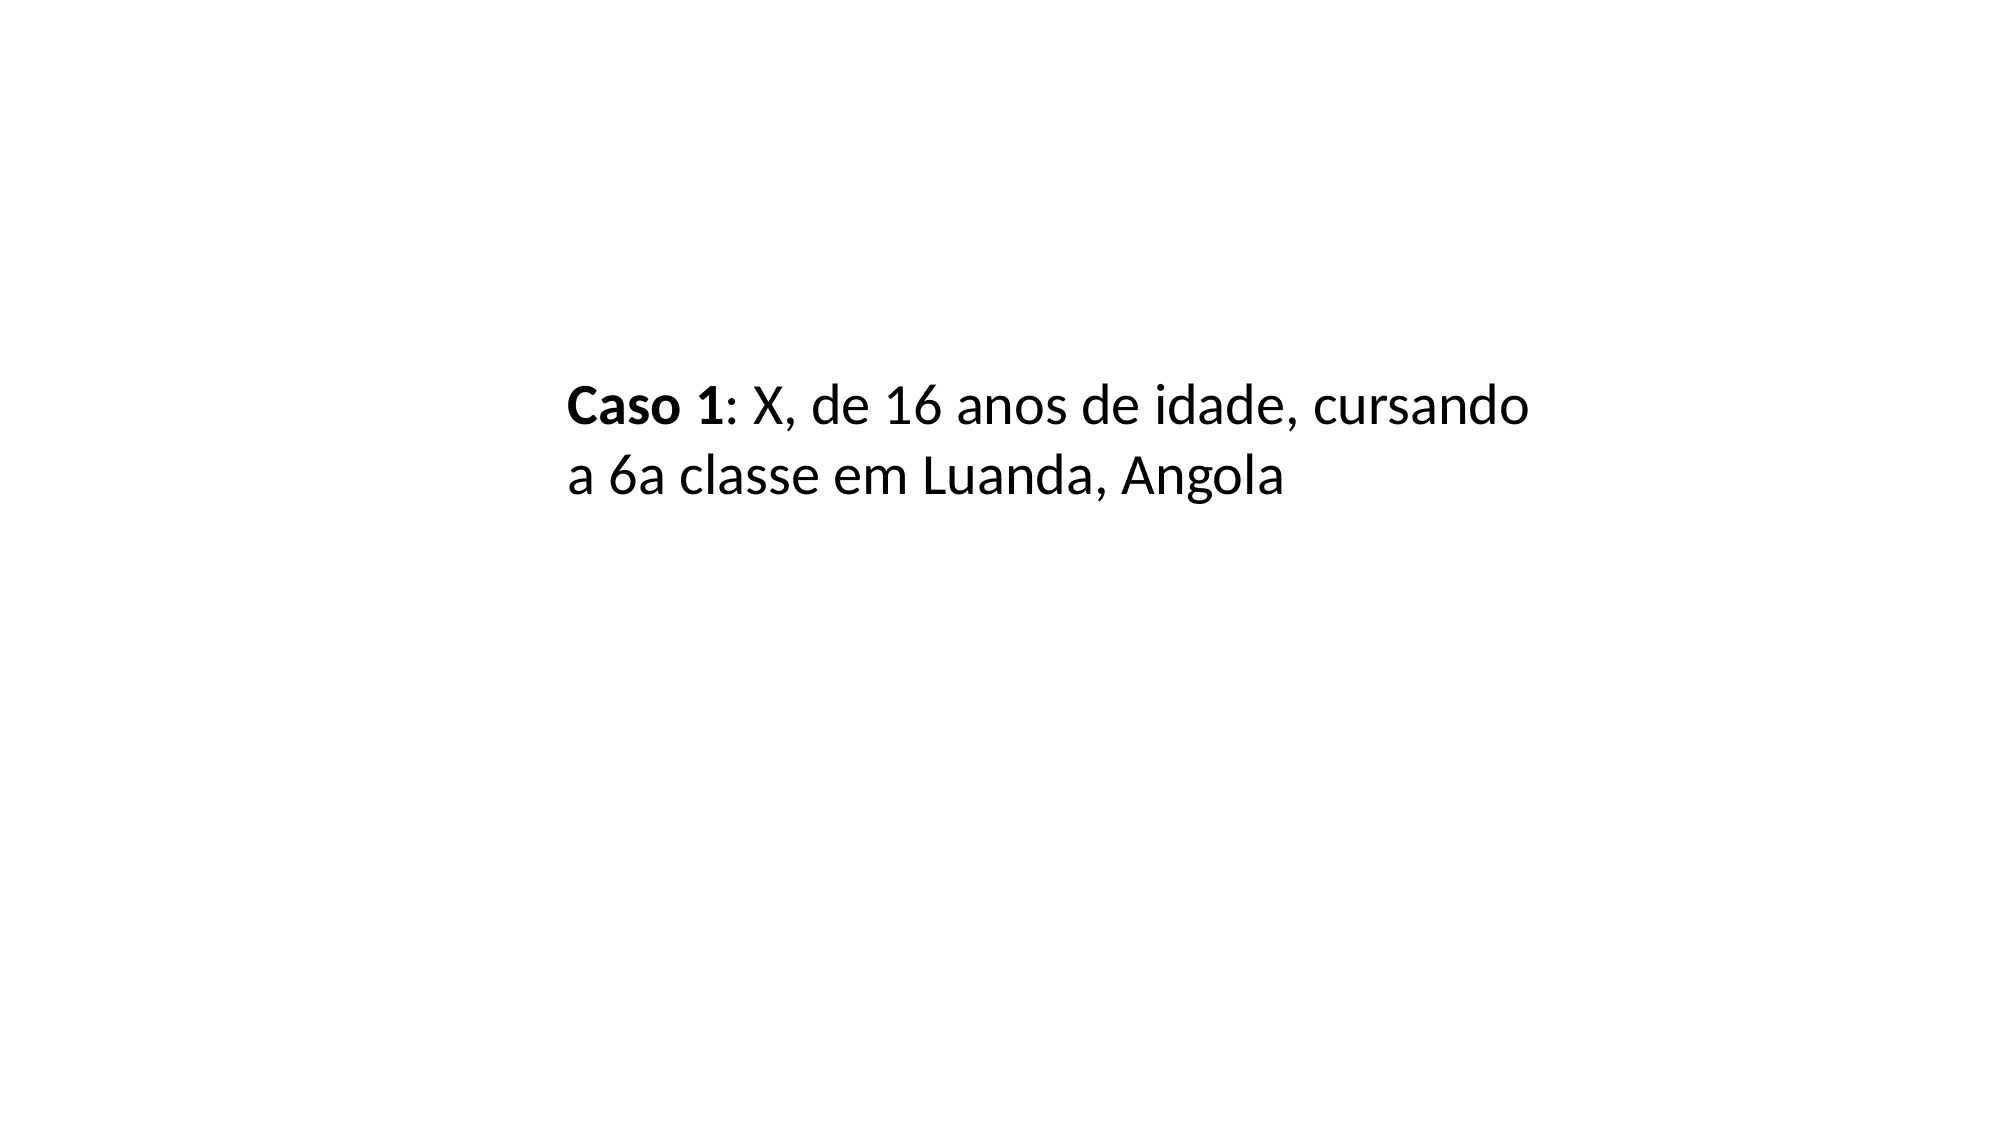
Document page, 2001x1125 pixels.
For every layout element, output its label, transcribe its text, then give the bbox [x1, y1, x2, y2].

text_box Caso 1: X, de 16 anos de idade, cursando a 6a classe em Luanda, Angola [552, 313, 1561, 514]
